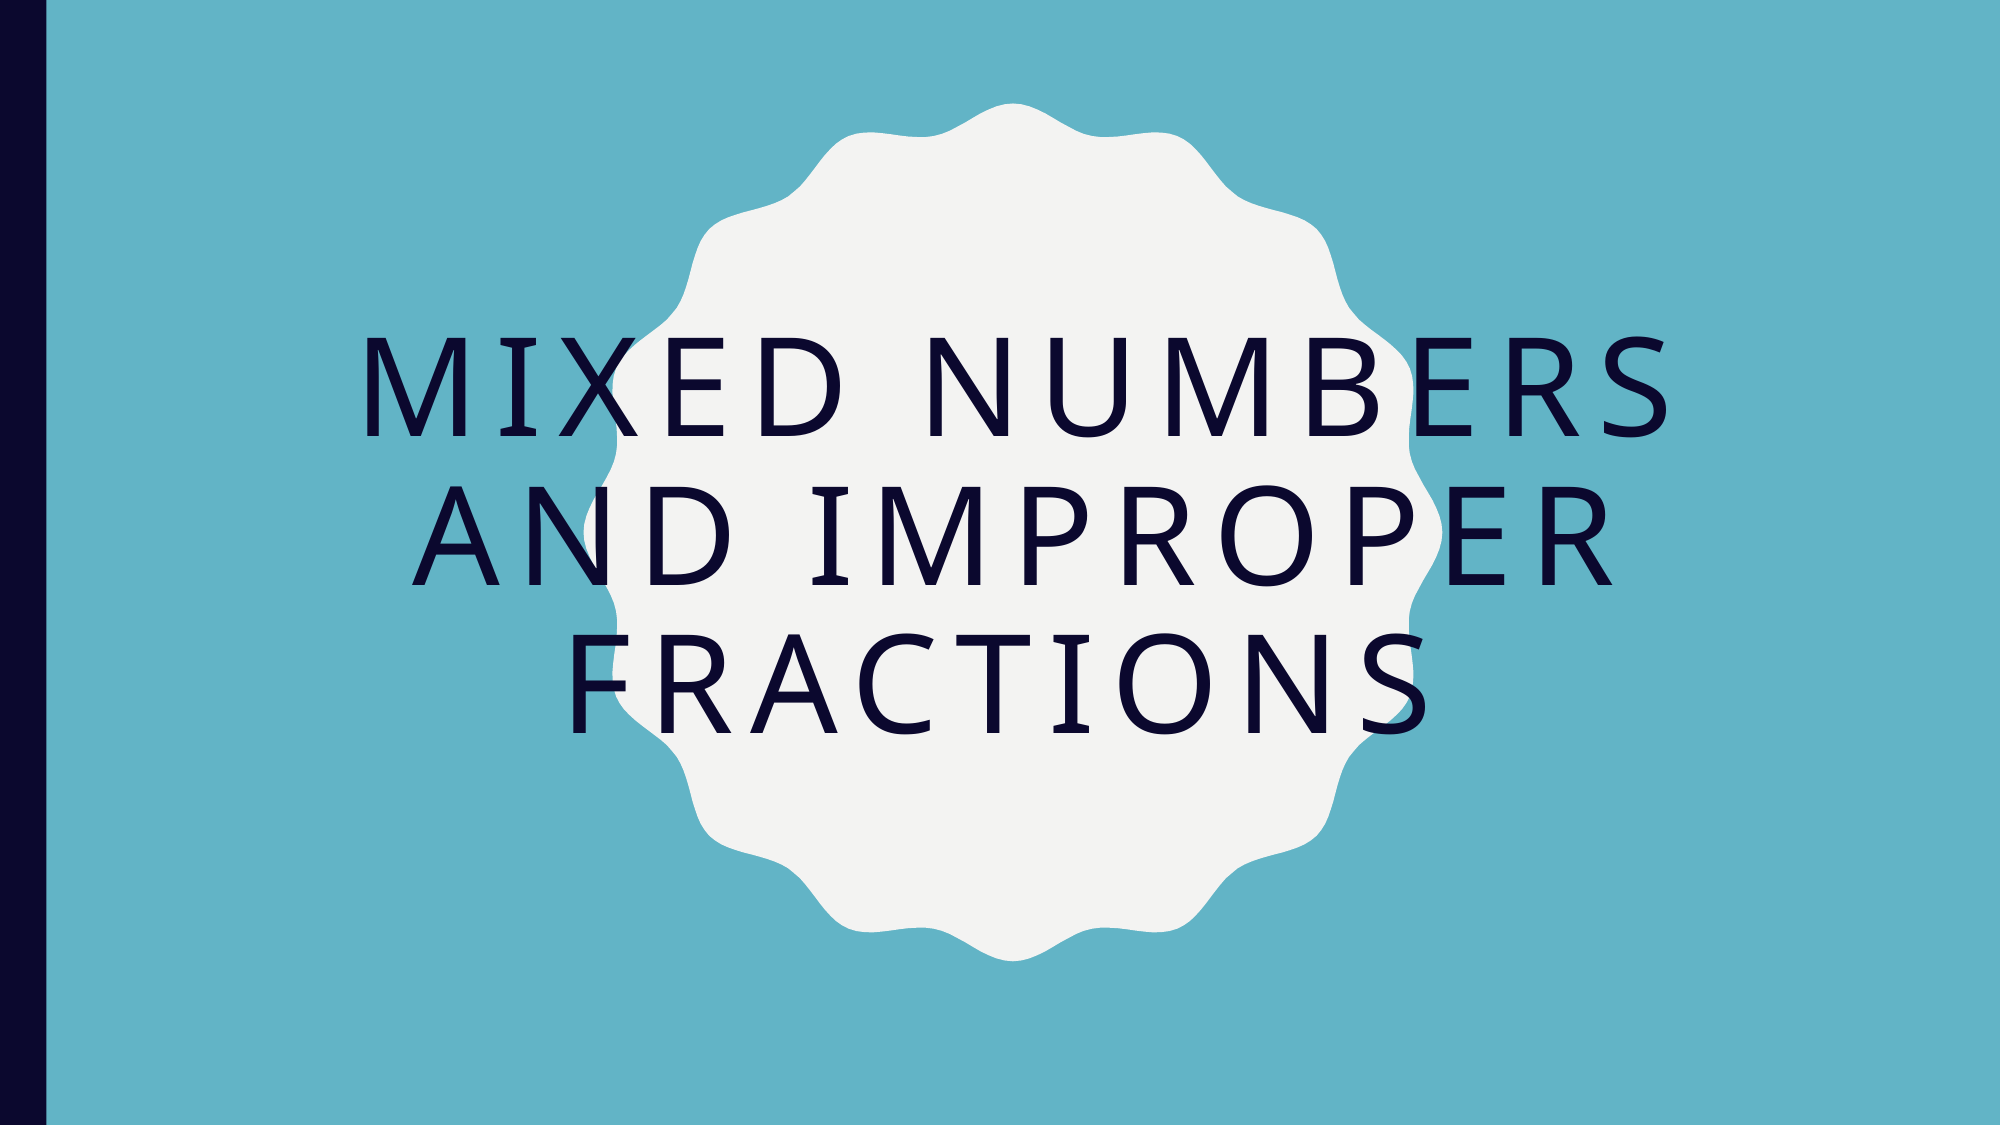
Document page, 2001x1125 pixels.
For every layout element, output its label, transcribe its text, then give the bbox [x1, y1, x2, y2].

title Mixed Numbers and Improper Fractions [176, 180, 1870, 902]
